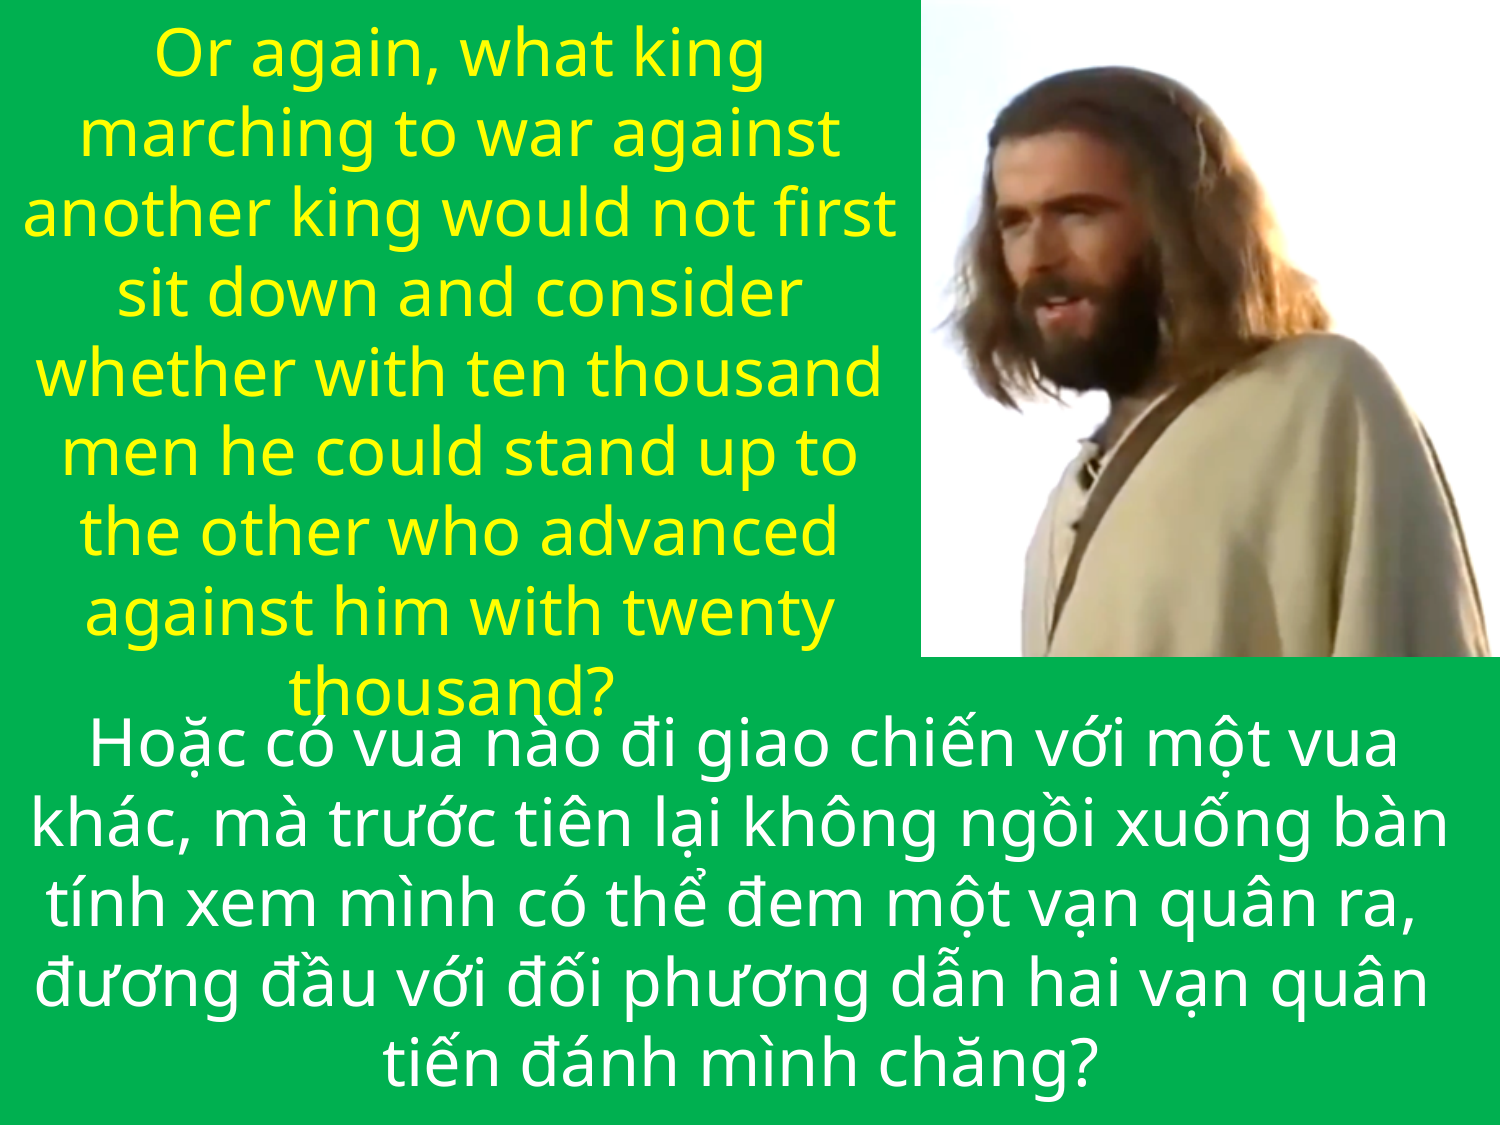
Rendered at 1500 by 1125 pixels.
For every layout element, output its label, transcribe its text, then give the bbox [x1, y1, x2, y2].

text_box Or again, what king marching to war against another king would not first sit down and consider whether with ten thousand men he could stand up to the other who advanced against him with twenty thousand? [0, 2, 922, 737]
picture [920, 0, 1500, 658]
text_box Hoặc có vua nào đi giao chiến với một vua khác, mà trước tiên lại không ngồi xuống bàn tính xem mình có thể đem một vạn quân ra, đương đầu với đối phương dẫn hai vạn quân tiến đánh mình chăng? [0, 692, 1483, 1107]
